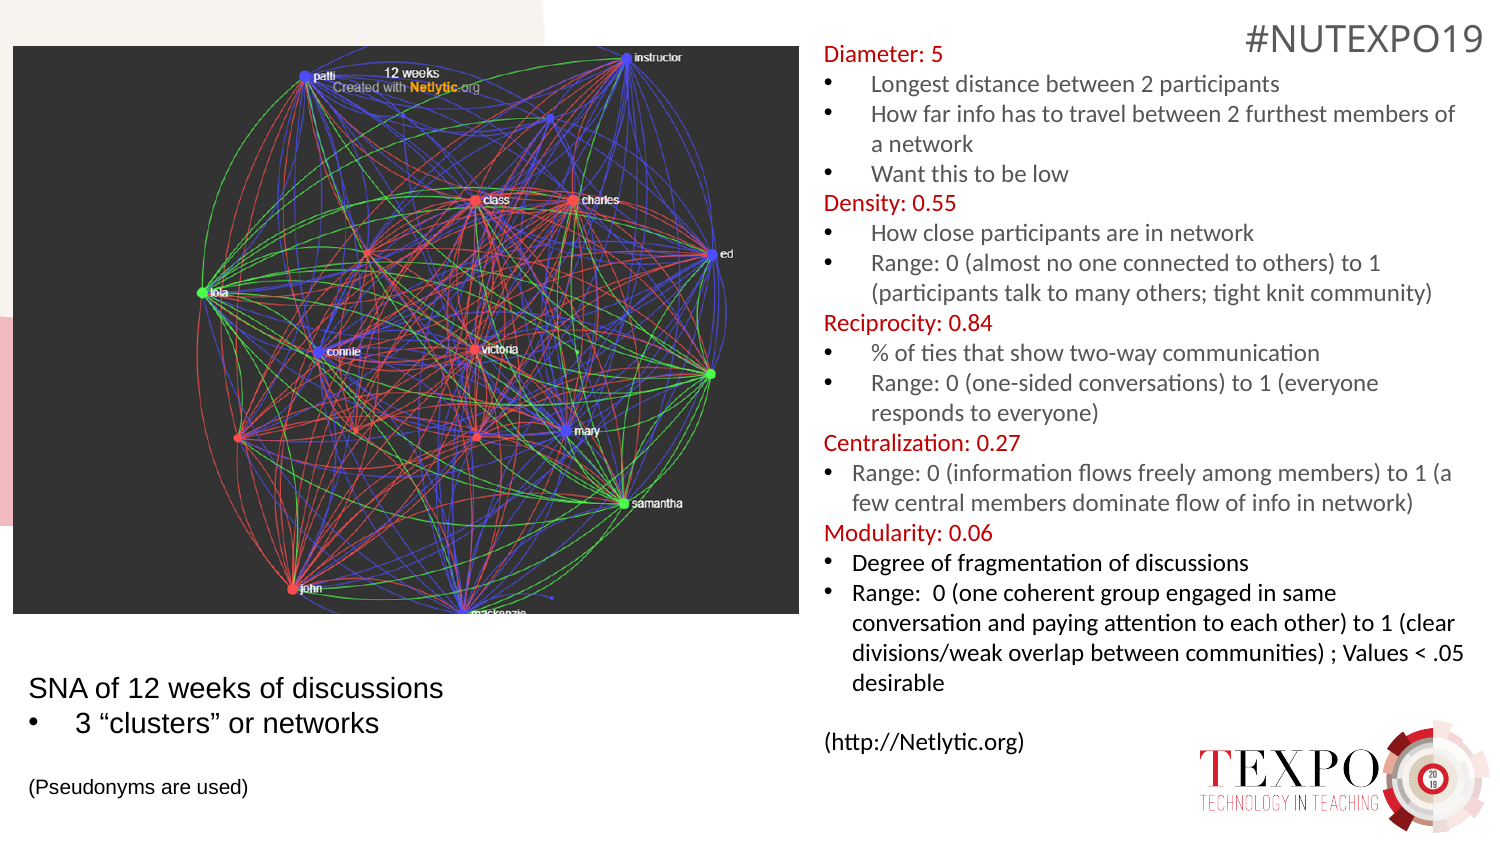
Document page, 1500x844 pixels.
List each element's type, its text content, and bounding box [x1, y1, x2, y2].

text_box Diameter: 5 Longest distance between 2 participants How far info has to travel between 2 furthest members of a network Want this to be low Density: 0.55 How close participants are in network Range: 0 (almost no one connected to others) to 1 (participants talk to many others; tight knit community) Reciprocity: 0.84 % of ties that show two-way communication Range: 0 (one-sided conversations) to 1 (everyone responds to everyone) Centralization: 0.27 Range: 0 (information flows freely among members) to 1 (a few central members dominate flow of info in network) Modularity: 0.06 Degree of fragmentation of discussions Range: 0 (one coherent group engaged in same conversation and paying attention to each other) to 1 (clear divisions/weak overlap between communities) ; Values < .05 desirable (http://Netlytic.org) [809, 0, 1487, 793]
text_box SNA of 12 weeks of discussions 3 “clusters” or networks (Pseudonyms are used) [13, 661, 774, 807]
picture [1198, 720, 1490, 833]
picture [13, 46, 799, 615]
